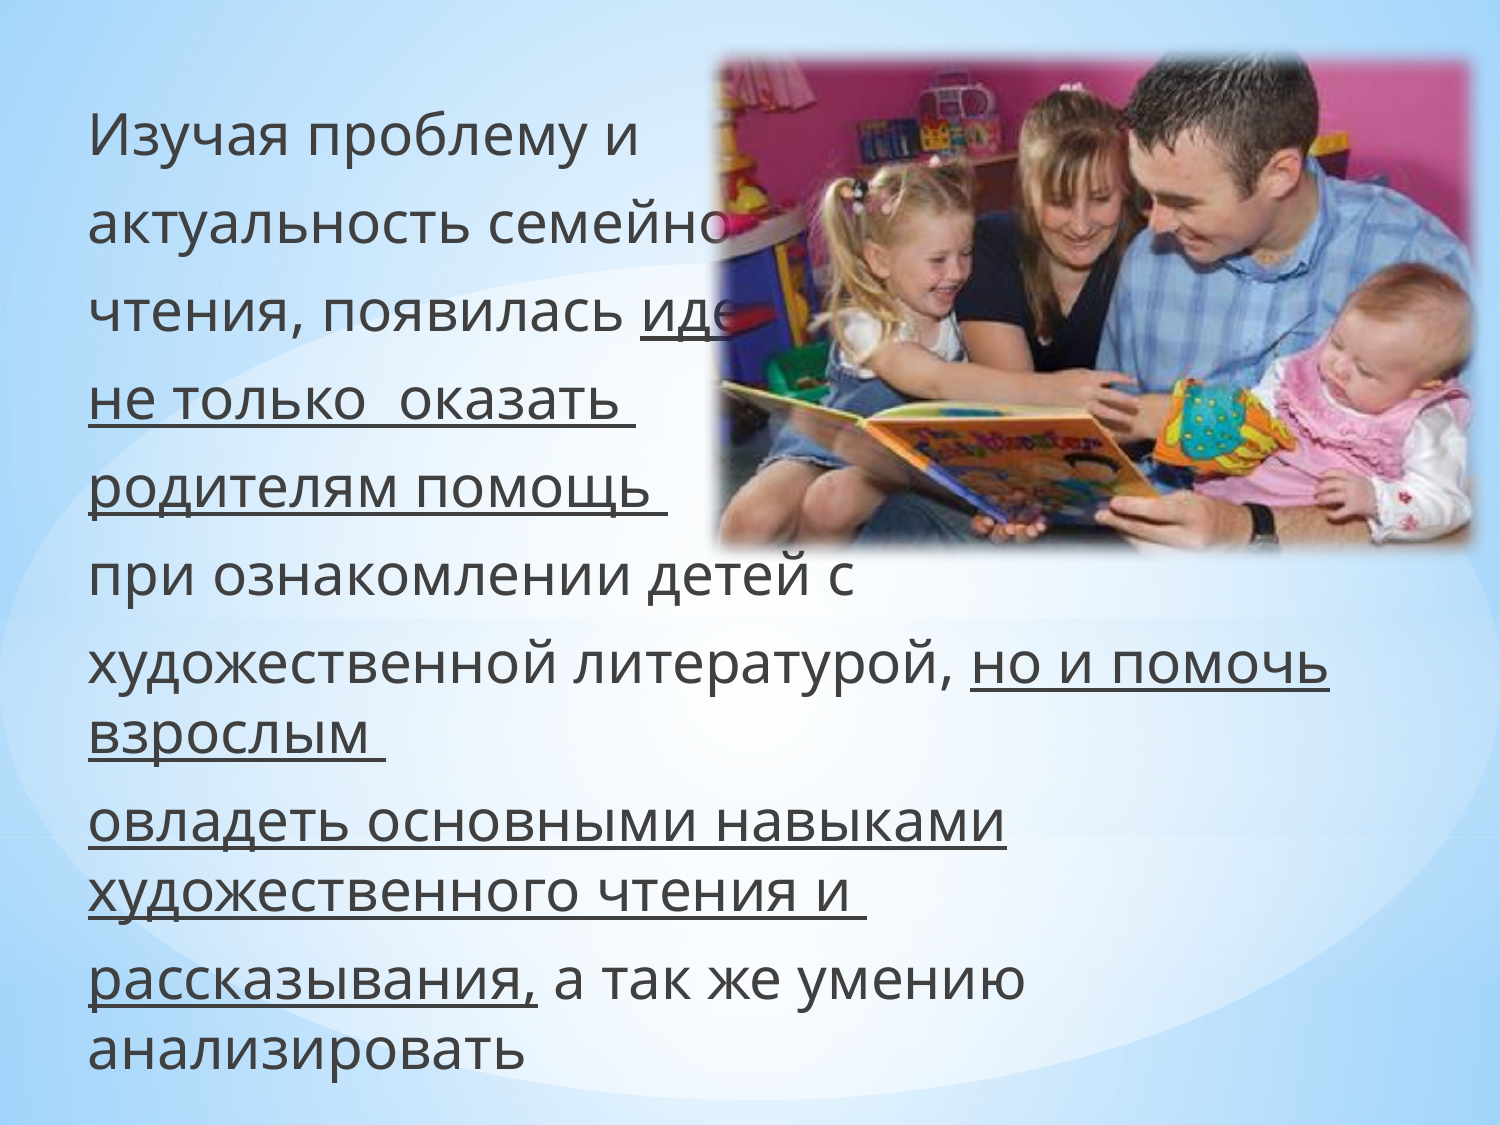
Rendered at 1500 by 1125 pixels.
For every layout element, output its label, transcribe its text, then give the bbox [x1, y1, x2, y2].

picture [702, 42, 1489, 563]
list Изучая проблему и актуальность семейного чтения, появилась идея не только оказать родителям помощь при ознакомлении детей с художественной литературой, но и помочь взрослым овладеть основными навыками художественного чтения и рассказывания, а так же умению анализировать произведение. [64, 90, 1479, 965]
